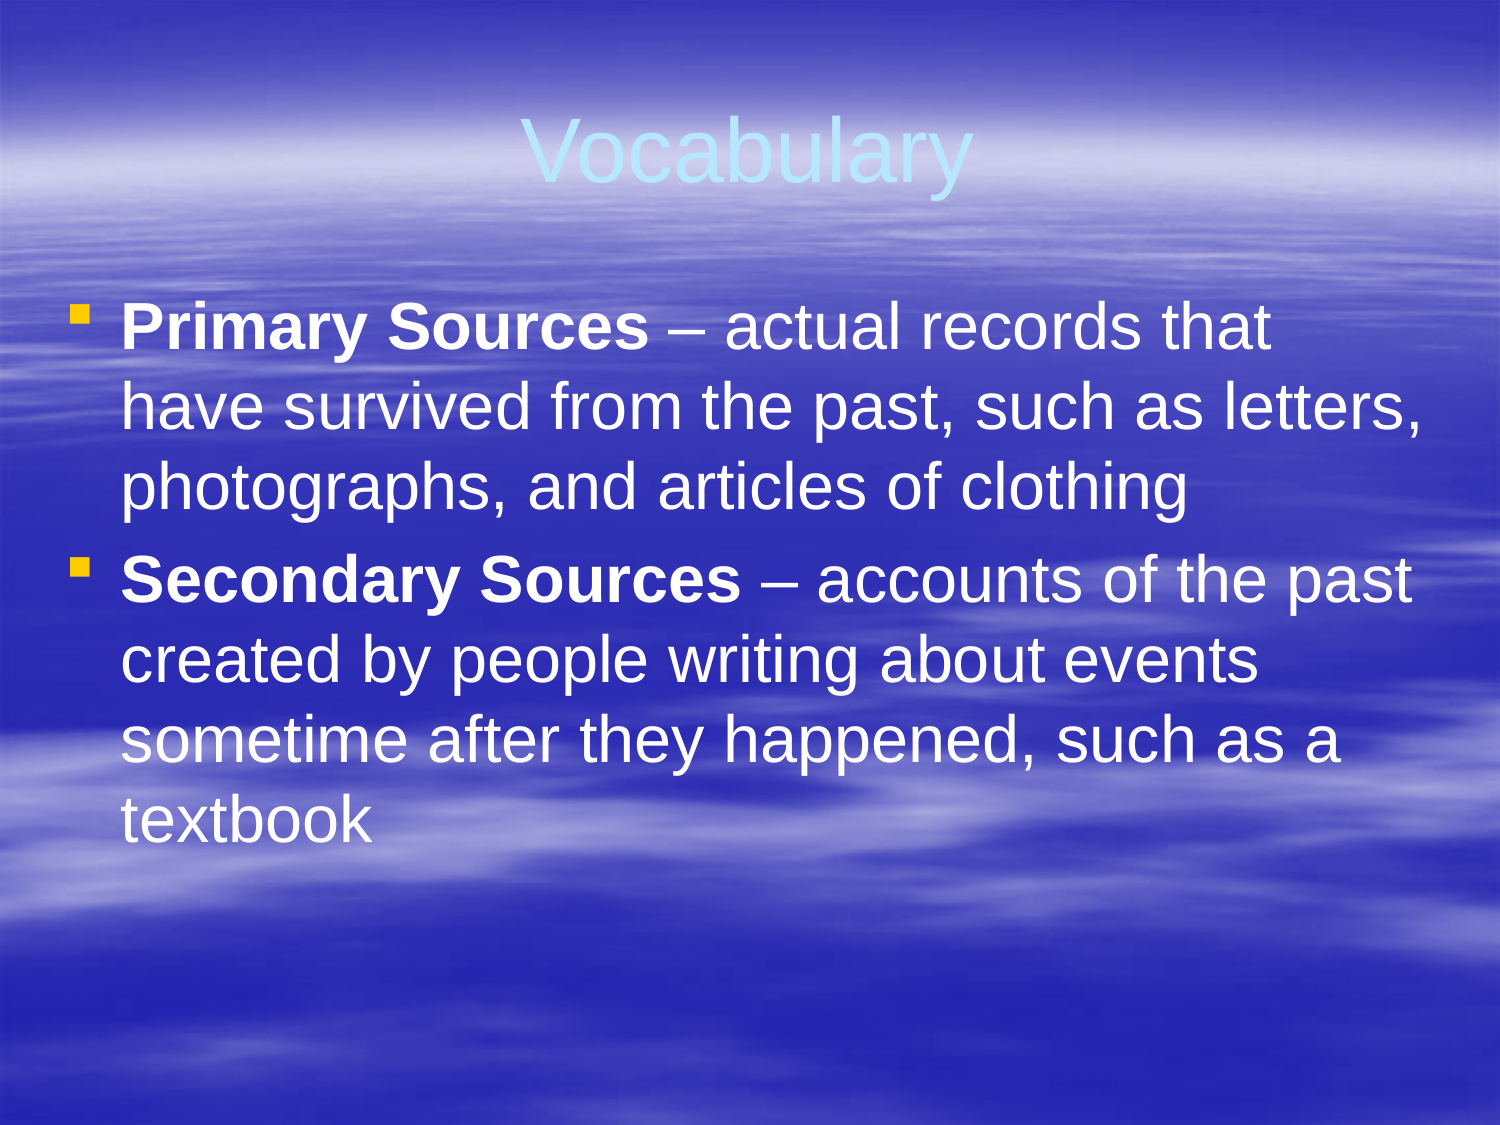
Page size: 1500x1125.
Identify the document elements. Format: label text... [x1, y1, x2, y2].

title Vocabulary [49, 37, 1446, 256]
list Primary Sources – actual records that have survived from the past, such as letters, photographs, and articles of clothing Secondary Sources – accounts of the past created by people writing about events sometime after they happened, such as a textbook [49, 274, 1451, 1001]
